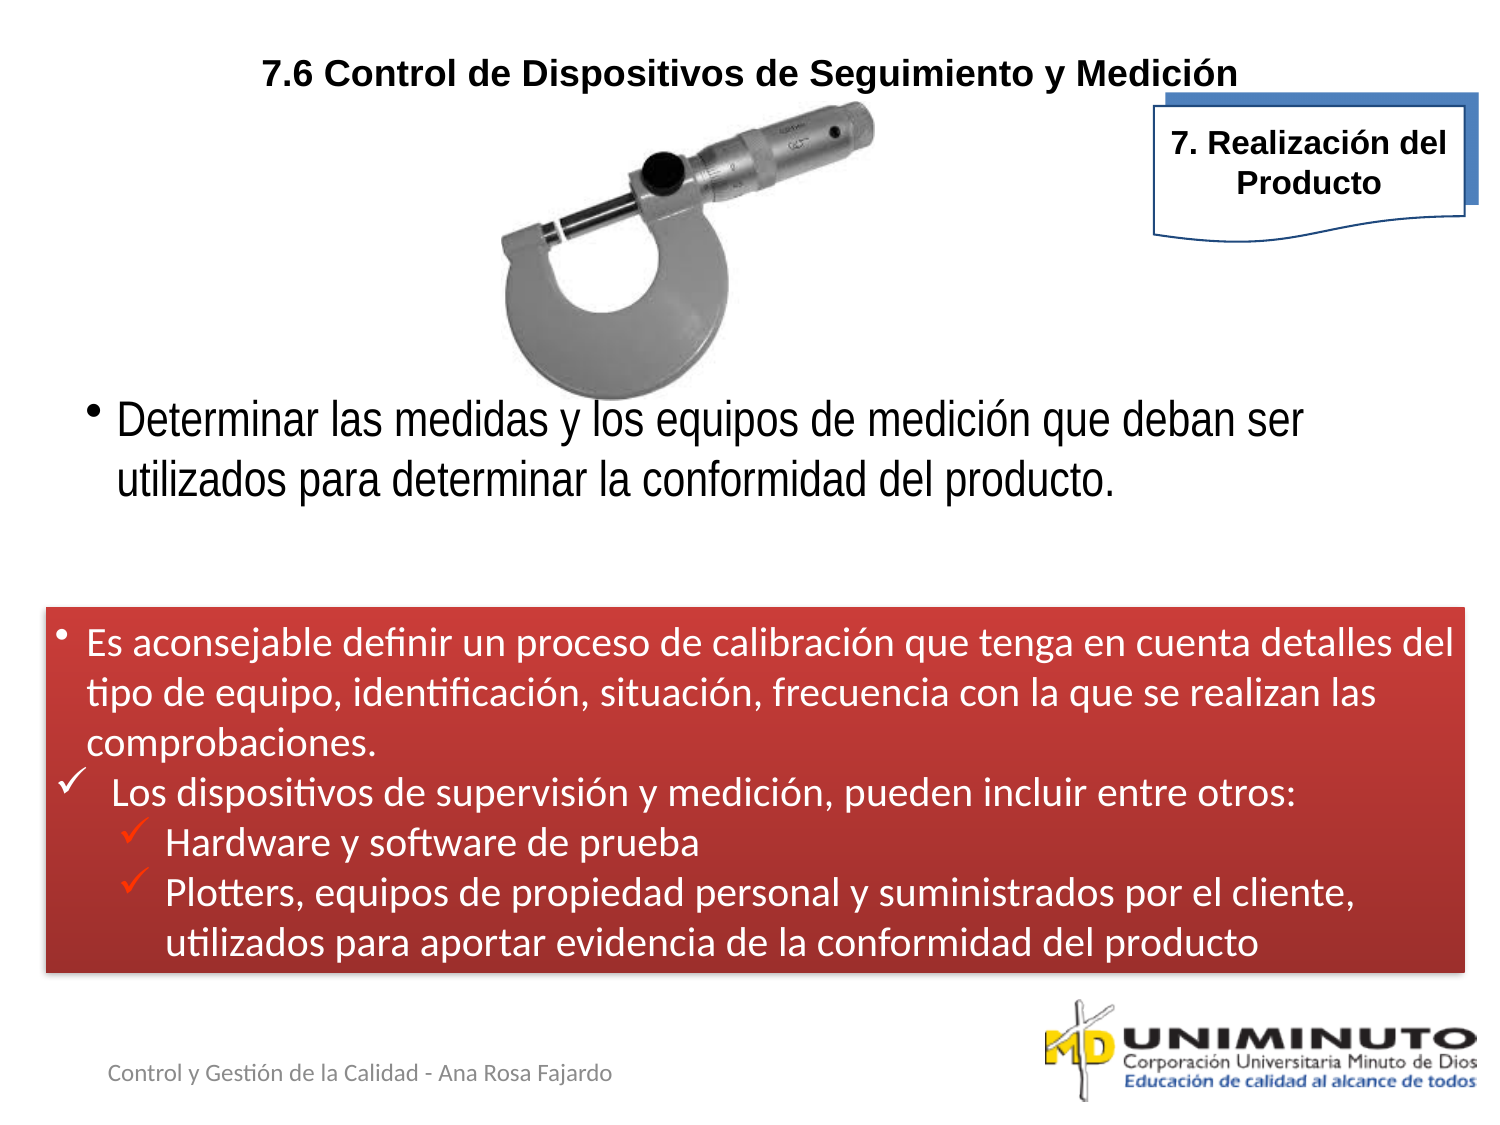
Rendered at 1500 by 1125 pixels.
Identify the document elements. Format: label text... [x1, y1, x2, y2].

text_box 7. Realización del Producto [1153, 106, 1465, 242]
text_box Es aconsejable definir un proceso de calibración que tenga en cuenta detalles del tipo de equipo, identificación, situación, frecuencia con la que se realizan las comprobaciones. Los dispositivos de supervisión y medición, pueden incluir entre otros: Hardware y software de prueba Plotters, equipos de propiedad personal y suministrados por el cliente, utilizados para aportar evidencia de la conformidad del producto [46, 607, 1465, 973]
picture [1045, 999, 1477, 1102]
text_box Determinar las medidas y los equipos de medición que deban ser utilizados para determinar la conformidad del producto. [76, 378, 1406, 514]
text_box 7.6 Control de Dispositivos de Seguimiento y Medición [246, 41, 1255, 101]
text_box Control y Gestión de la Calidad - Ana Rosa Fajardo [58, 1041, 663, 1102]
picture [501, 101, 876, 401]
